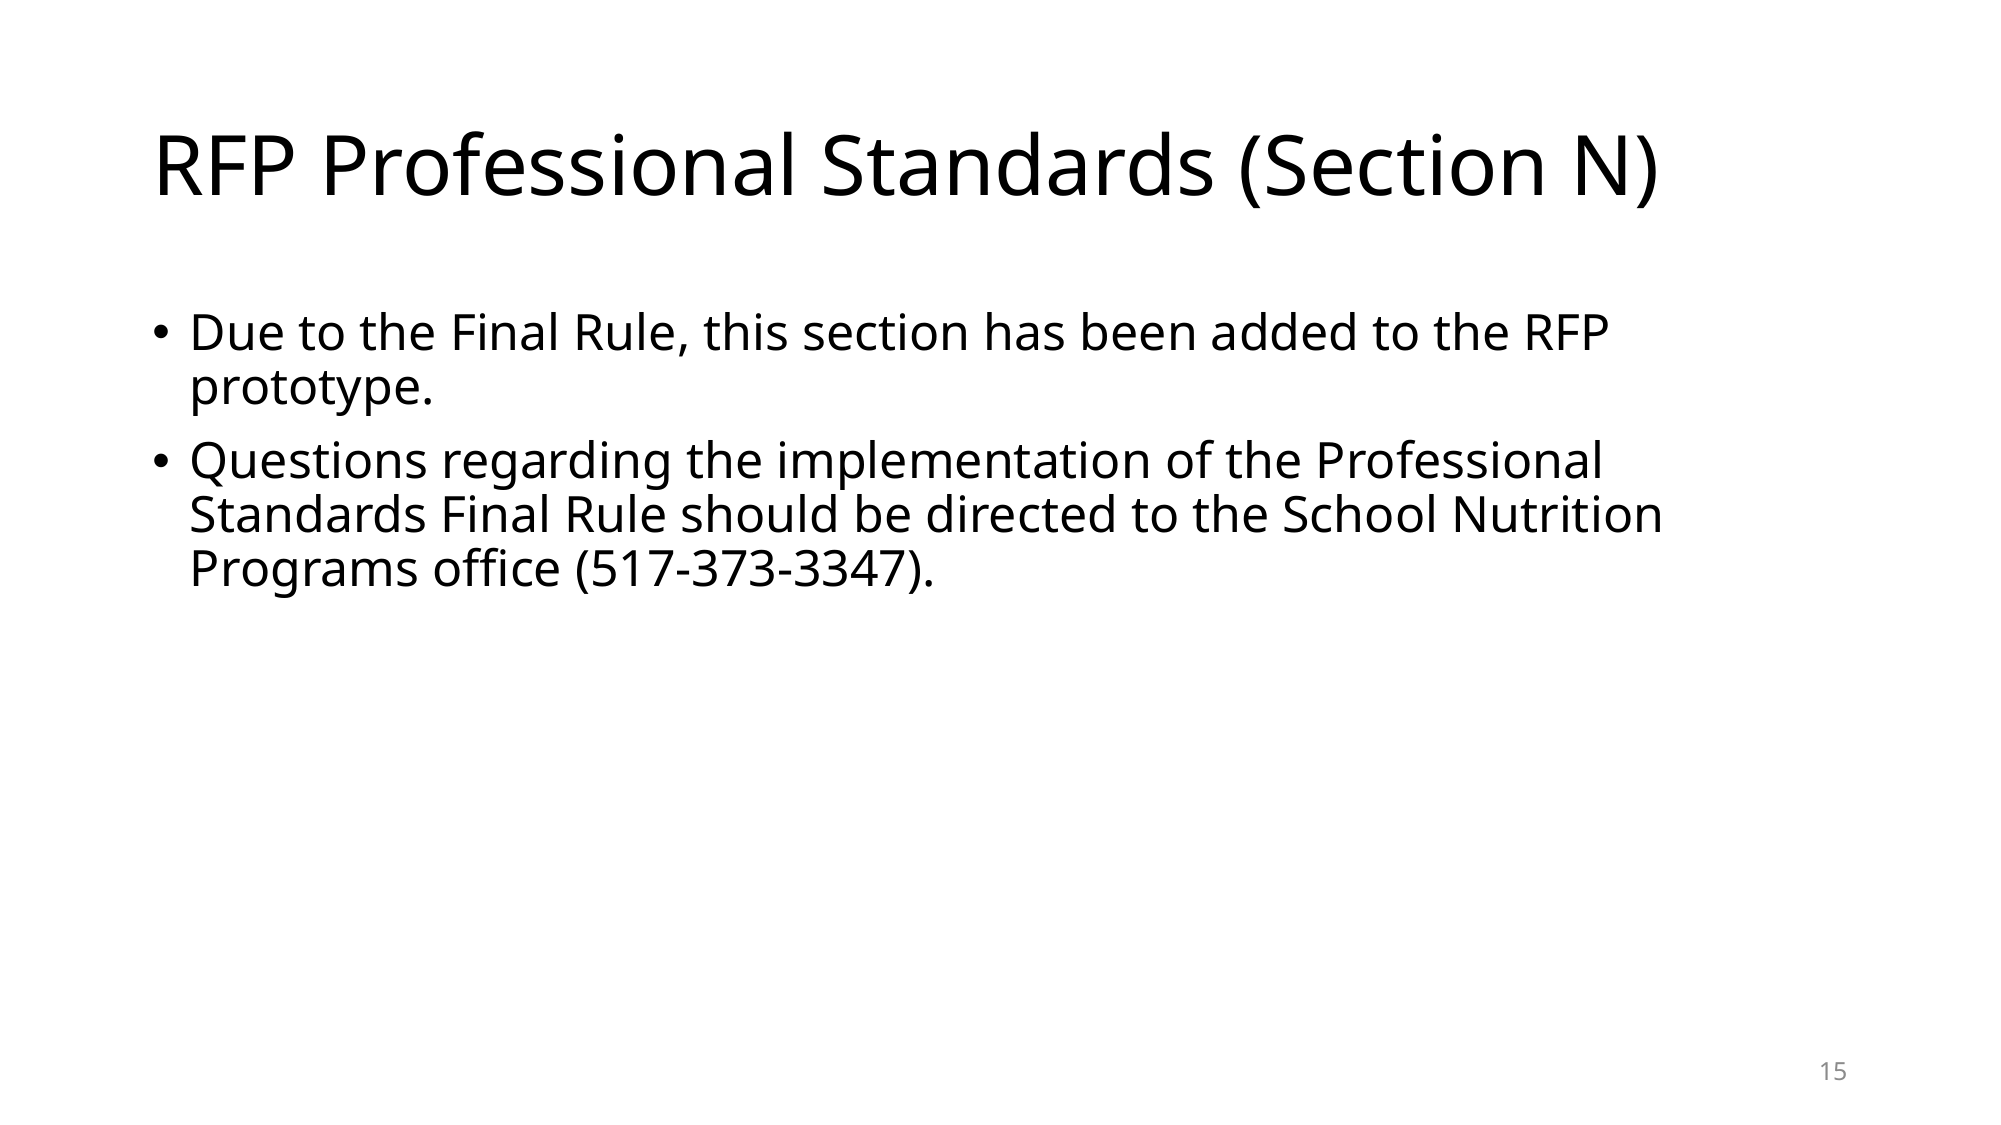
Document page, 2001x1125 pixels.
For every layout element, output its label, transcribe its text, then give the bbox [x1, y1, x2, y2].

title RFP Professional Standards (Section N) [137, 59, 1863, 278]
slide_number 15 [1412, 1042, 1863, 1103]
list Due to the Final Rule, this section has been added to the RFP prototype. Questions regarding the implementation of the Professional Standards Final Rule should be directed to the School Nutrition Programs office (517-373-3347). [137, 299, 1863, 1014]
